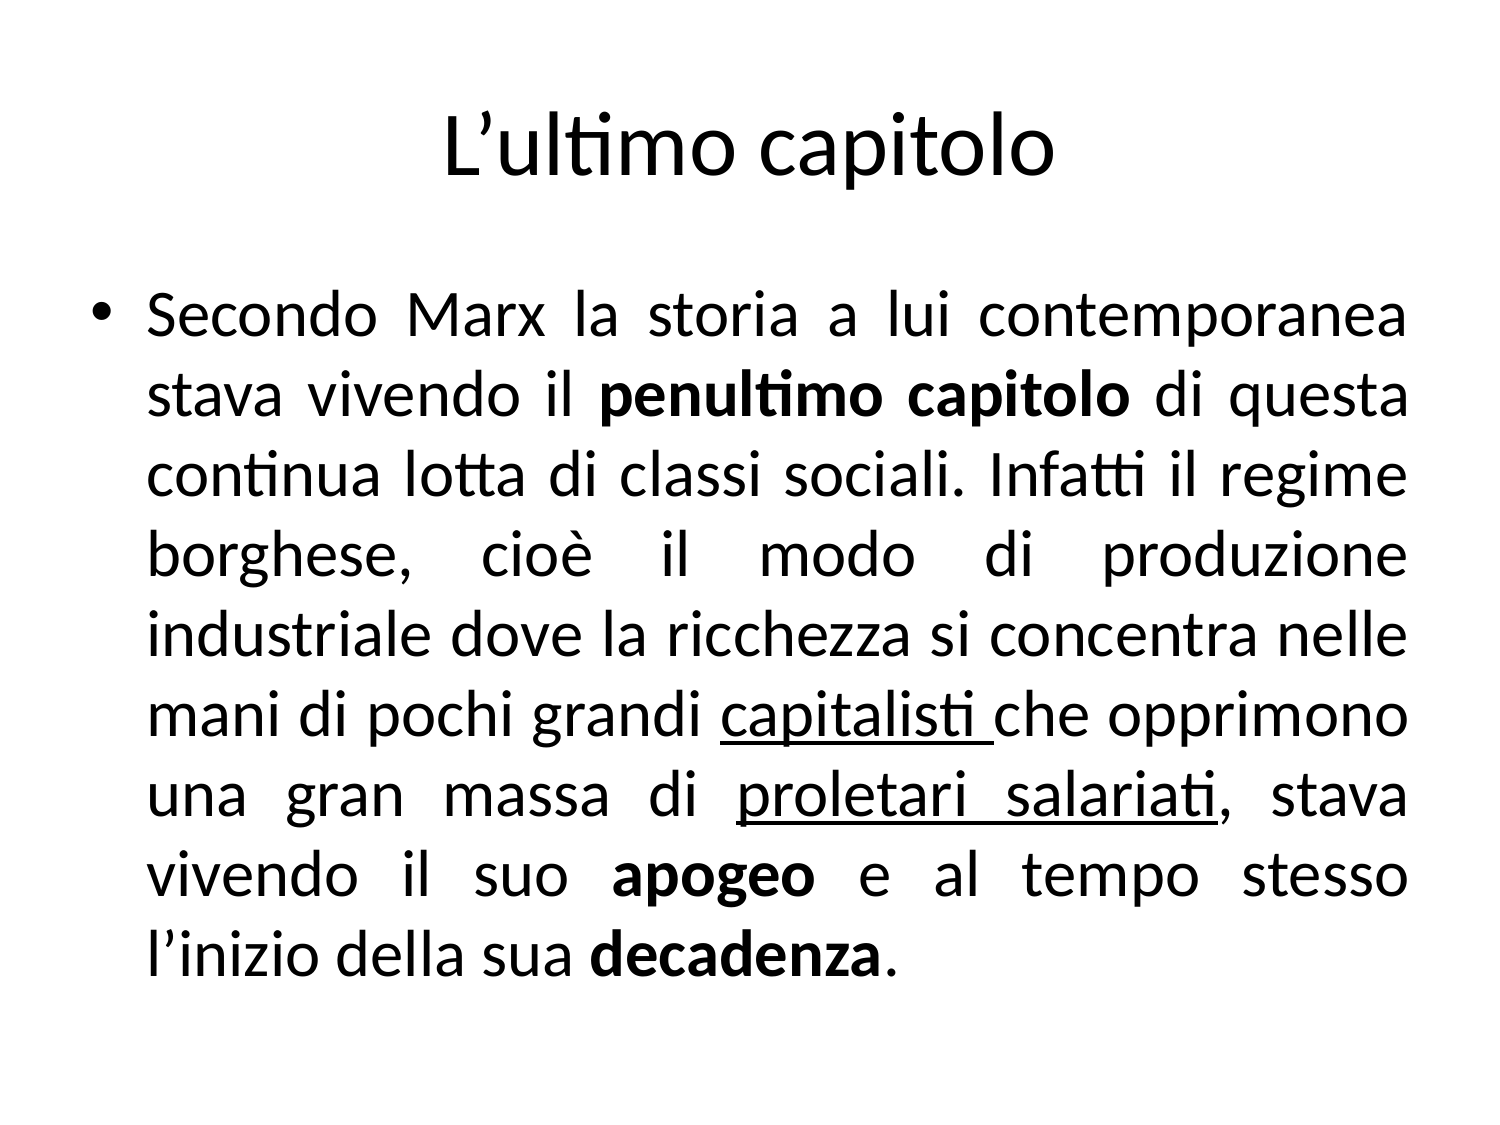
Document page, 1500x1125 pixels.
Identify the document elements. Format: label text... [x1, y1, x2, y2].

list Secondo Marx la storia a lui contemporanea stava vivendo il penultimo capitolo di questa continua lotta di classi sociali. Infatti il regime borghese, cioè il modo di produzione industriale dove la ricchezza si concentra nelle mani di pochi grandi capitalisti che opprimono una gran massa di proletari salariati, stava vivendo il suo apogeo e al tempo stesso l’inizio della sua decadenza. [75, 262, 1425, 1005]
title L’ultimo capitolo [75, 45, 1425, 233]
